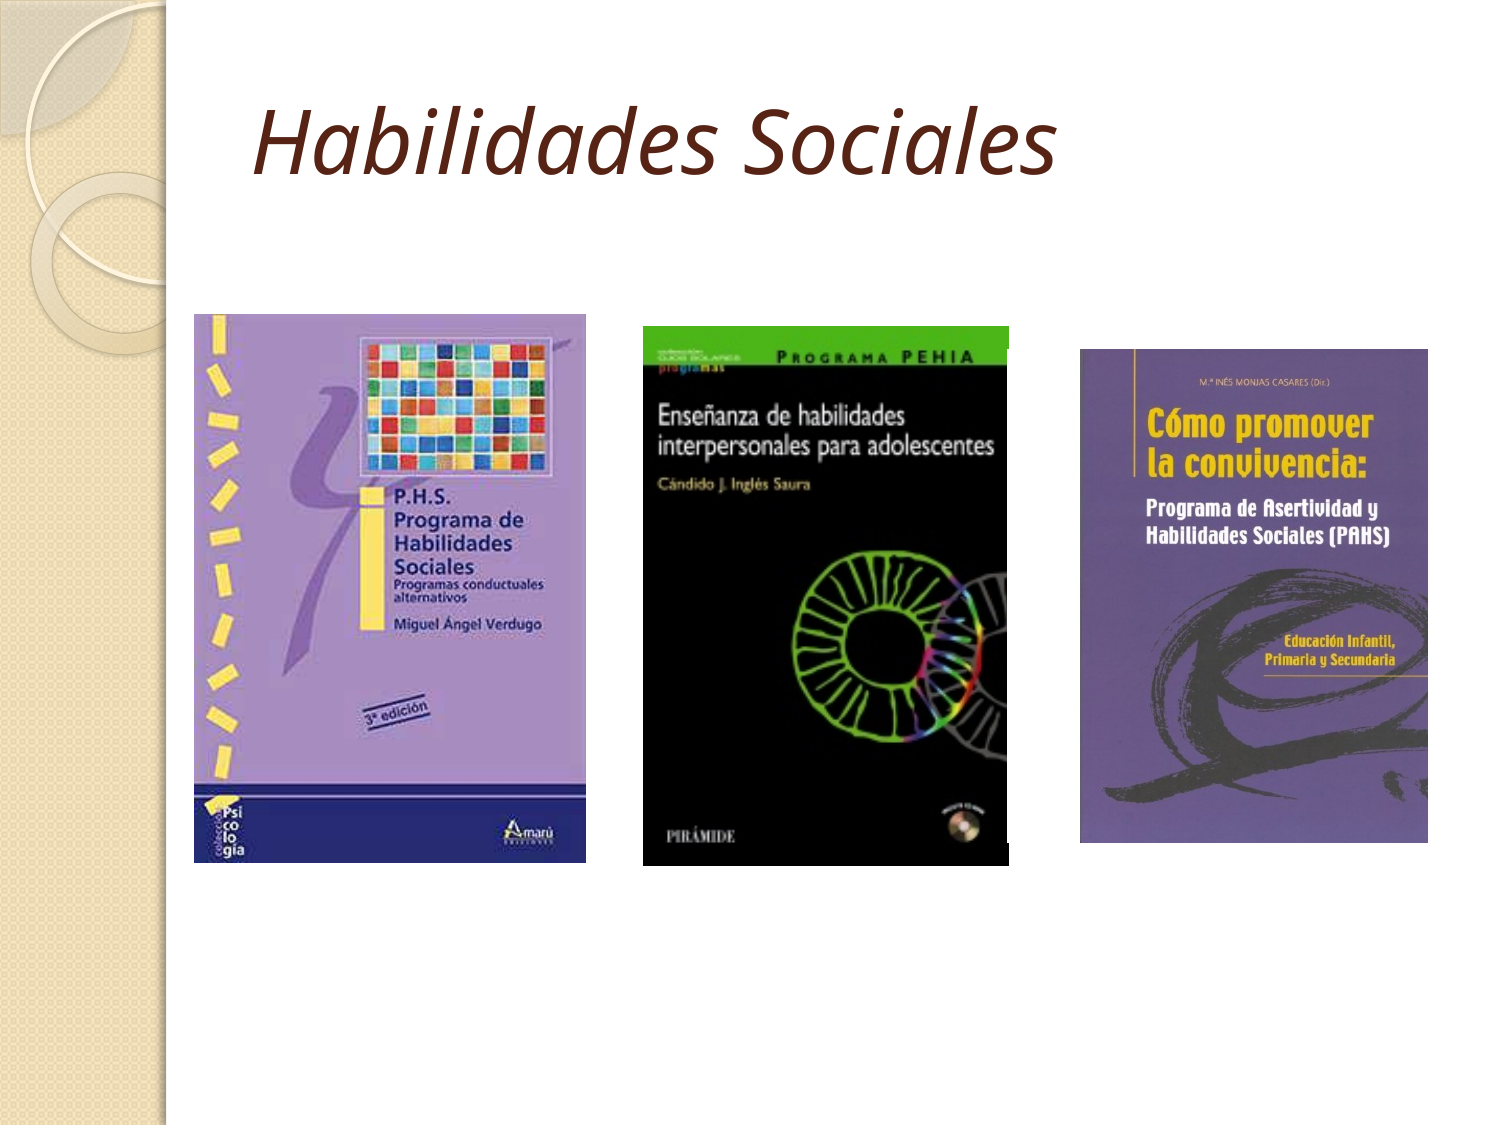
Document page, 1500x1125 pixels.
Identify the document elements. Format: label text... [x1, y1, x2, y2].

picture [643, 326, 1500, 867]
title Habilidades Sociales [235, 45, 1466, 233]
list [194, 314, 586, 864]
